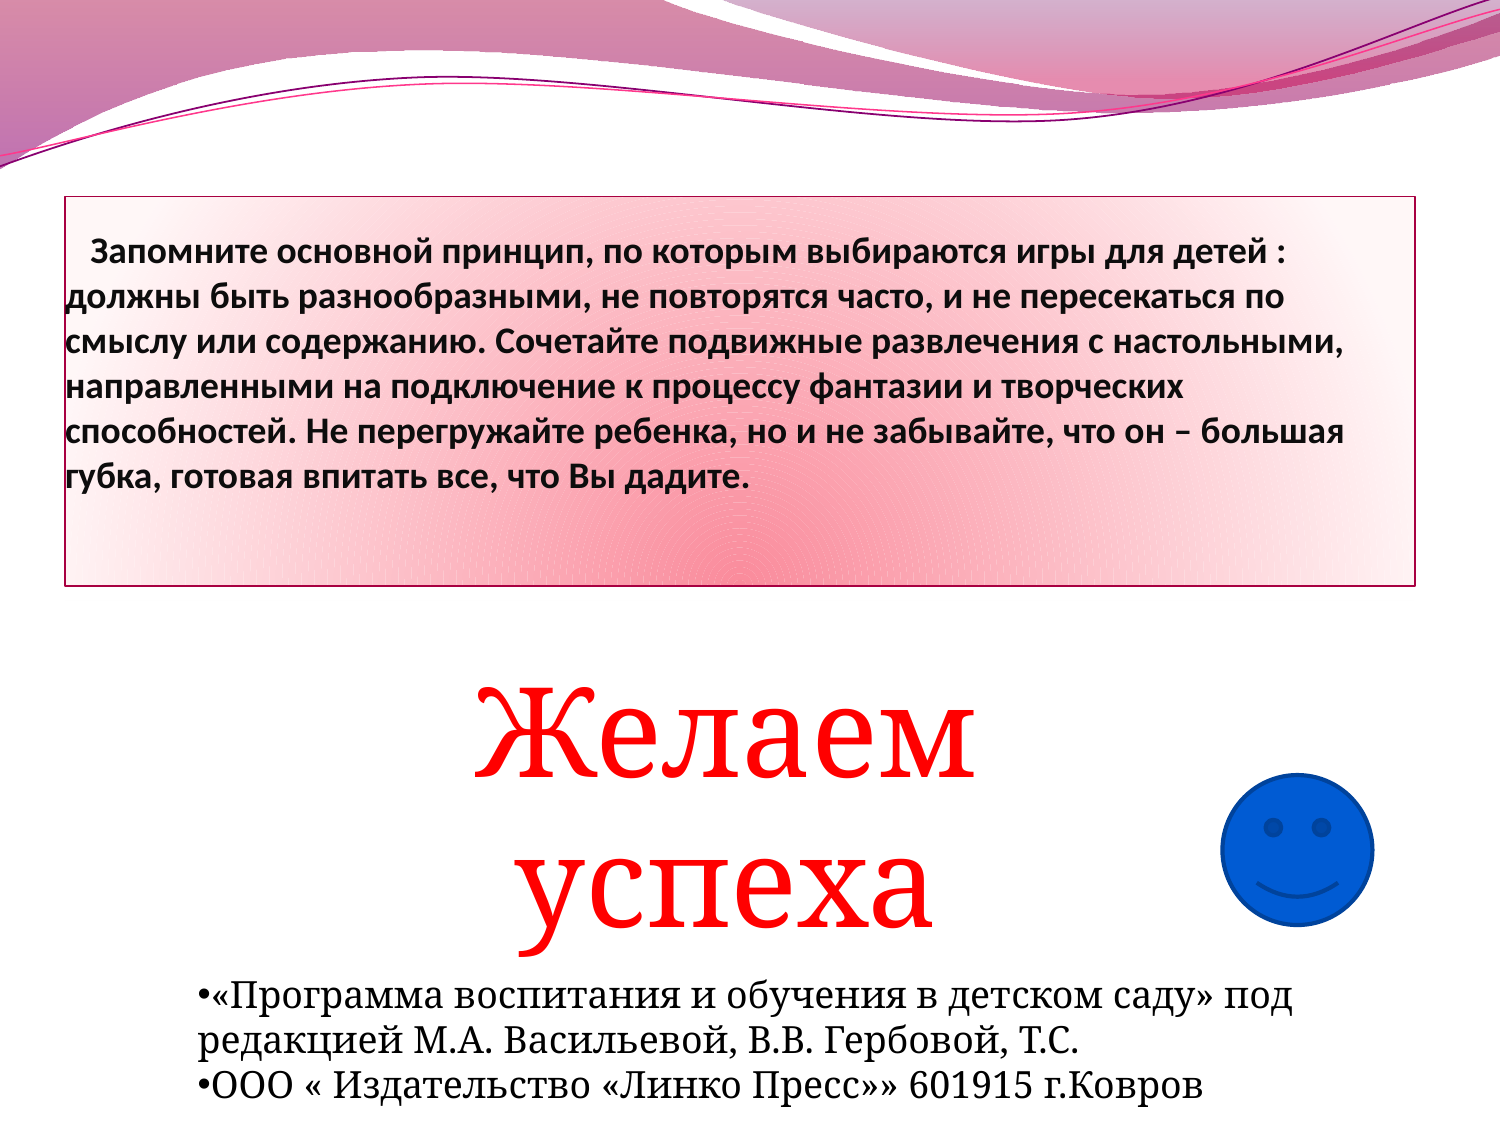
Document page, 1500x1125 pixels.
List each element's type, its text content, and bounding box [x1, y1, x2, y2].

text_box «Программа воспитания и обучения в дет­ском саду» под редакцией М.А. Васильевой, В.В. Гербовой, Т.С. ООО « Издательство «Линко Пресс»» 601915 г.Ковров [182, 964, 1365, 1114]
text_box [1220, 772, 1375, 928]
title Запомните основной принцип, по которым выбираются игры для детей : должны быть разнообразными, не повторятся часто, и не пересекаться по смыслу или содержанию. Сочетайте подвижные развлечения с настольными, направленными на подключение к процессу фантазии и творческих способностей. Не перегружайте ребенка, но и не забывайте, что он – большая губка, готовая впитать все, что Вы дадите. [64, 196, 1416, 587]
text_box Желаем успеха [277, 645, 1176, 960]
